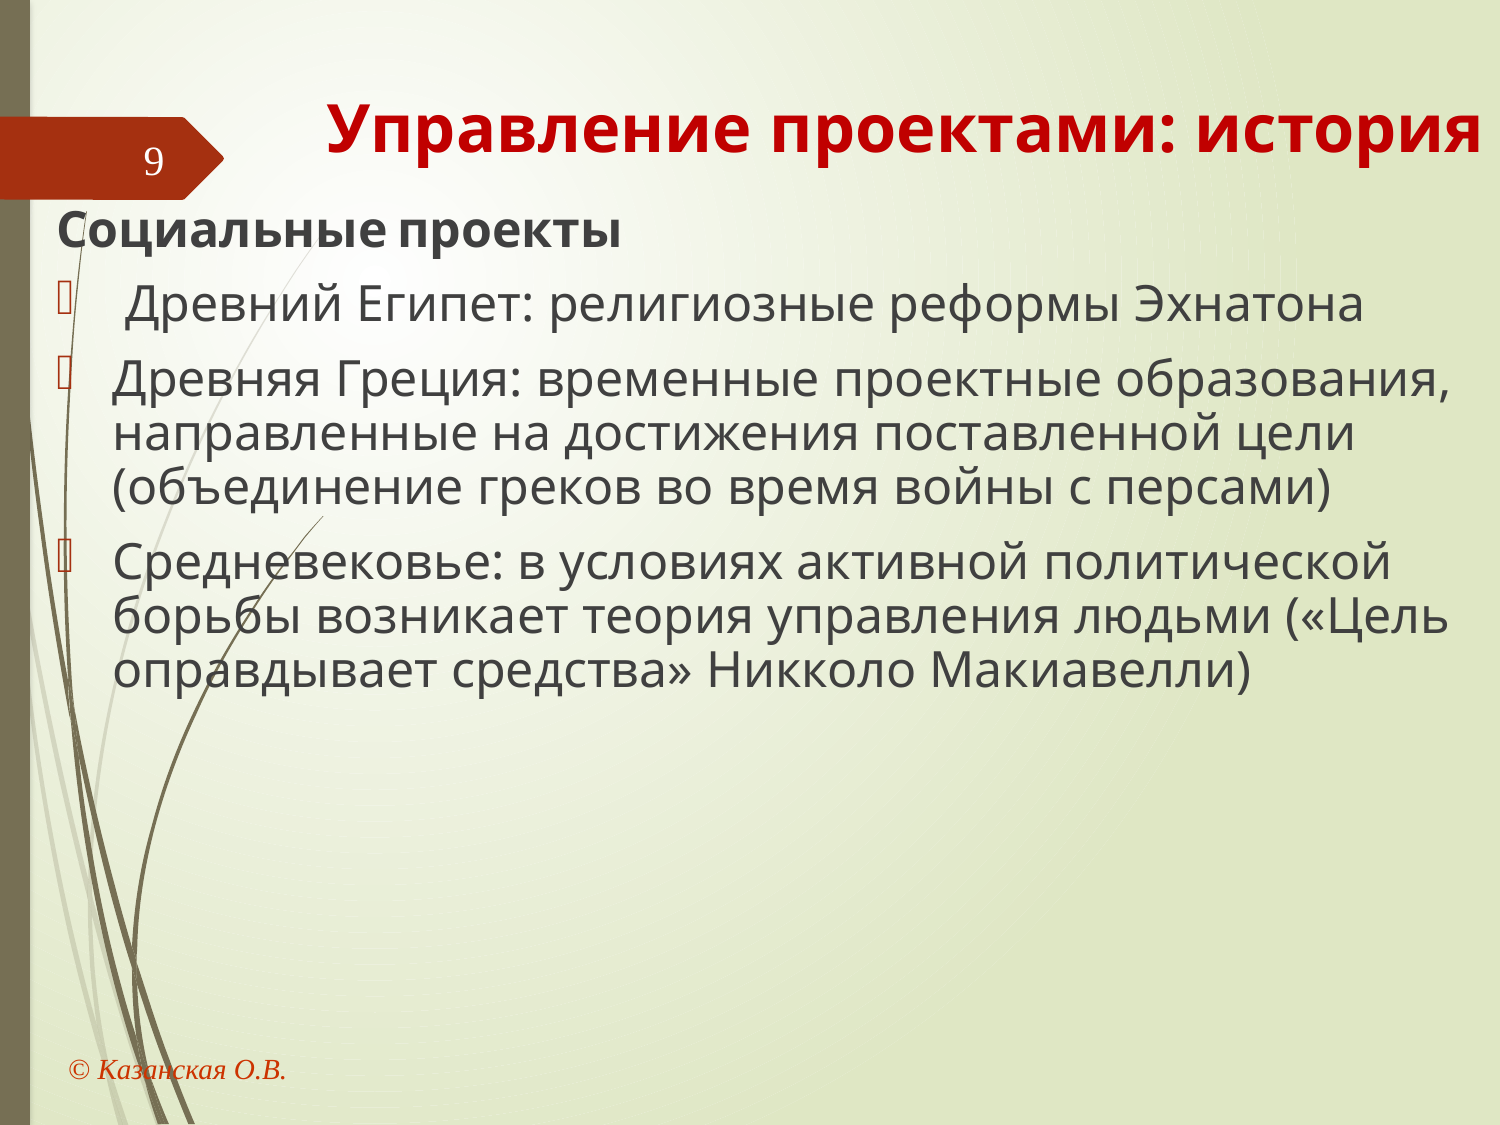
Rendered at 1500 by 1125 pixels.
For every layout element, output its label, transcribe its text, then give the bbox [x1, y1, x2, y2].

slide_number 9 [83, 129, 180, 190]
list Социальные проекты Древний Египет: религиозные реформы Эхнатона Древняя Греция: временные проектные образования, направленные на достижения поставленной цели (объединение греков во время войны с персами) Средневековье: в условиях активной политической борьбы возникает теория управления людьми («Цель оправдывает средства» Никколо Макиавелли) [41, 196, 1500, 1094]
title Управление проектами: история [29, 78, 1500, 183]
text_box © Казанская О.В. [53, 1046, 1404, 1094]
